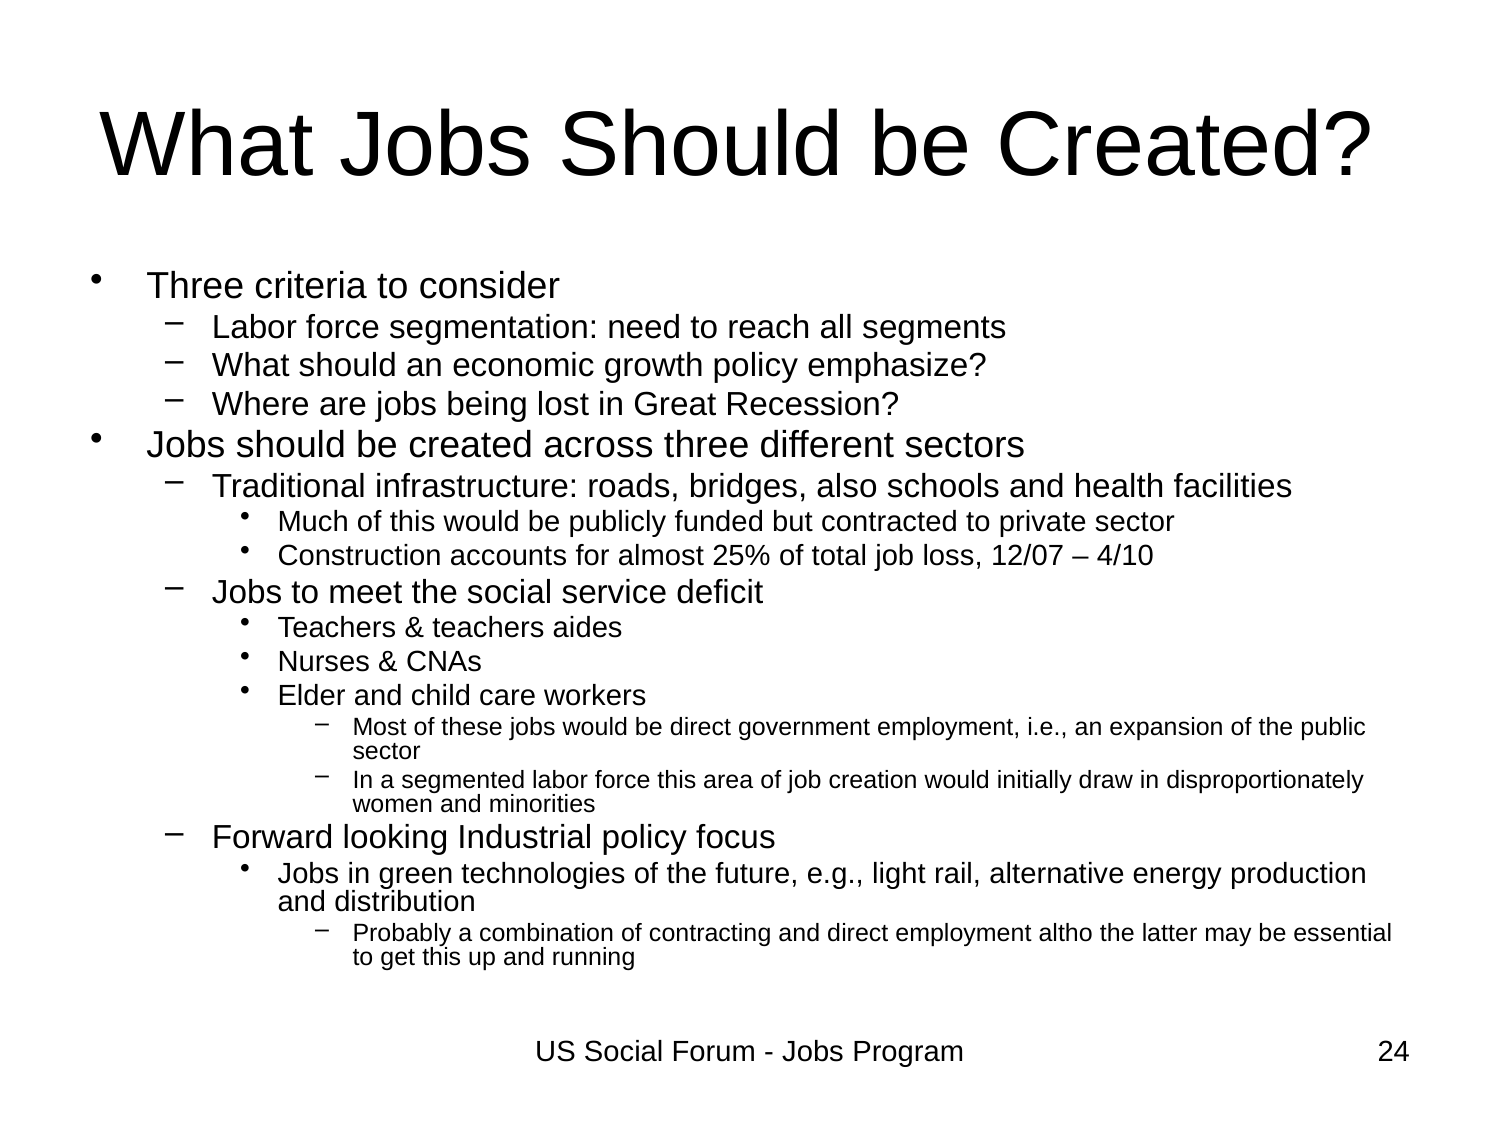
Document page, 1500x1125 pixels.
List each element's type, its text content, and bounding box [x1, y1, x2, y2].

footer US Social Forum - Jobs Program [512, 1024, 988, 1103]
title What Jobs Should be Created? [75, 45, 1425, 233]
list Three criteria to consider Labor force segmentation: need to reach all segments What should an economic growth policy emphasize? Where are jobs being lost in Great Recession? Jobs should be created across three different sectors Traditional infrastructure: roads, bridges, also schools and health facilities Much of this would be publicly funded but contracted to private sector Construction accounts for almost 25% of total job loss, 12/07 – 4/10 Jobs to meet the social service deficit Teachers & teachers aides Nurses & CNAs Elder and child care workers Most of these jobs would be direct government employment, i.e., an expansion of the public sector In a segmented labor force this area of job creation would initially draw in disproportionately women and minorities Forward looking Industrial policy focus Jobs in green technologies of the future, e.g., light rail, alternative energy production and distribution Probably a combination of contracting and direct employment altho the latter may be essential to get this up and running [75, 262, 1425, 1005]
slide_number 24 [1074, 1024, 1425, 1103]
